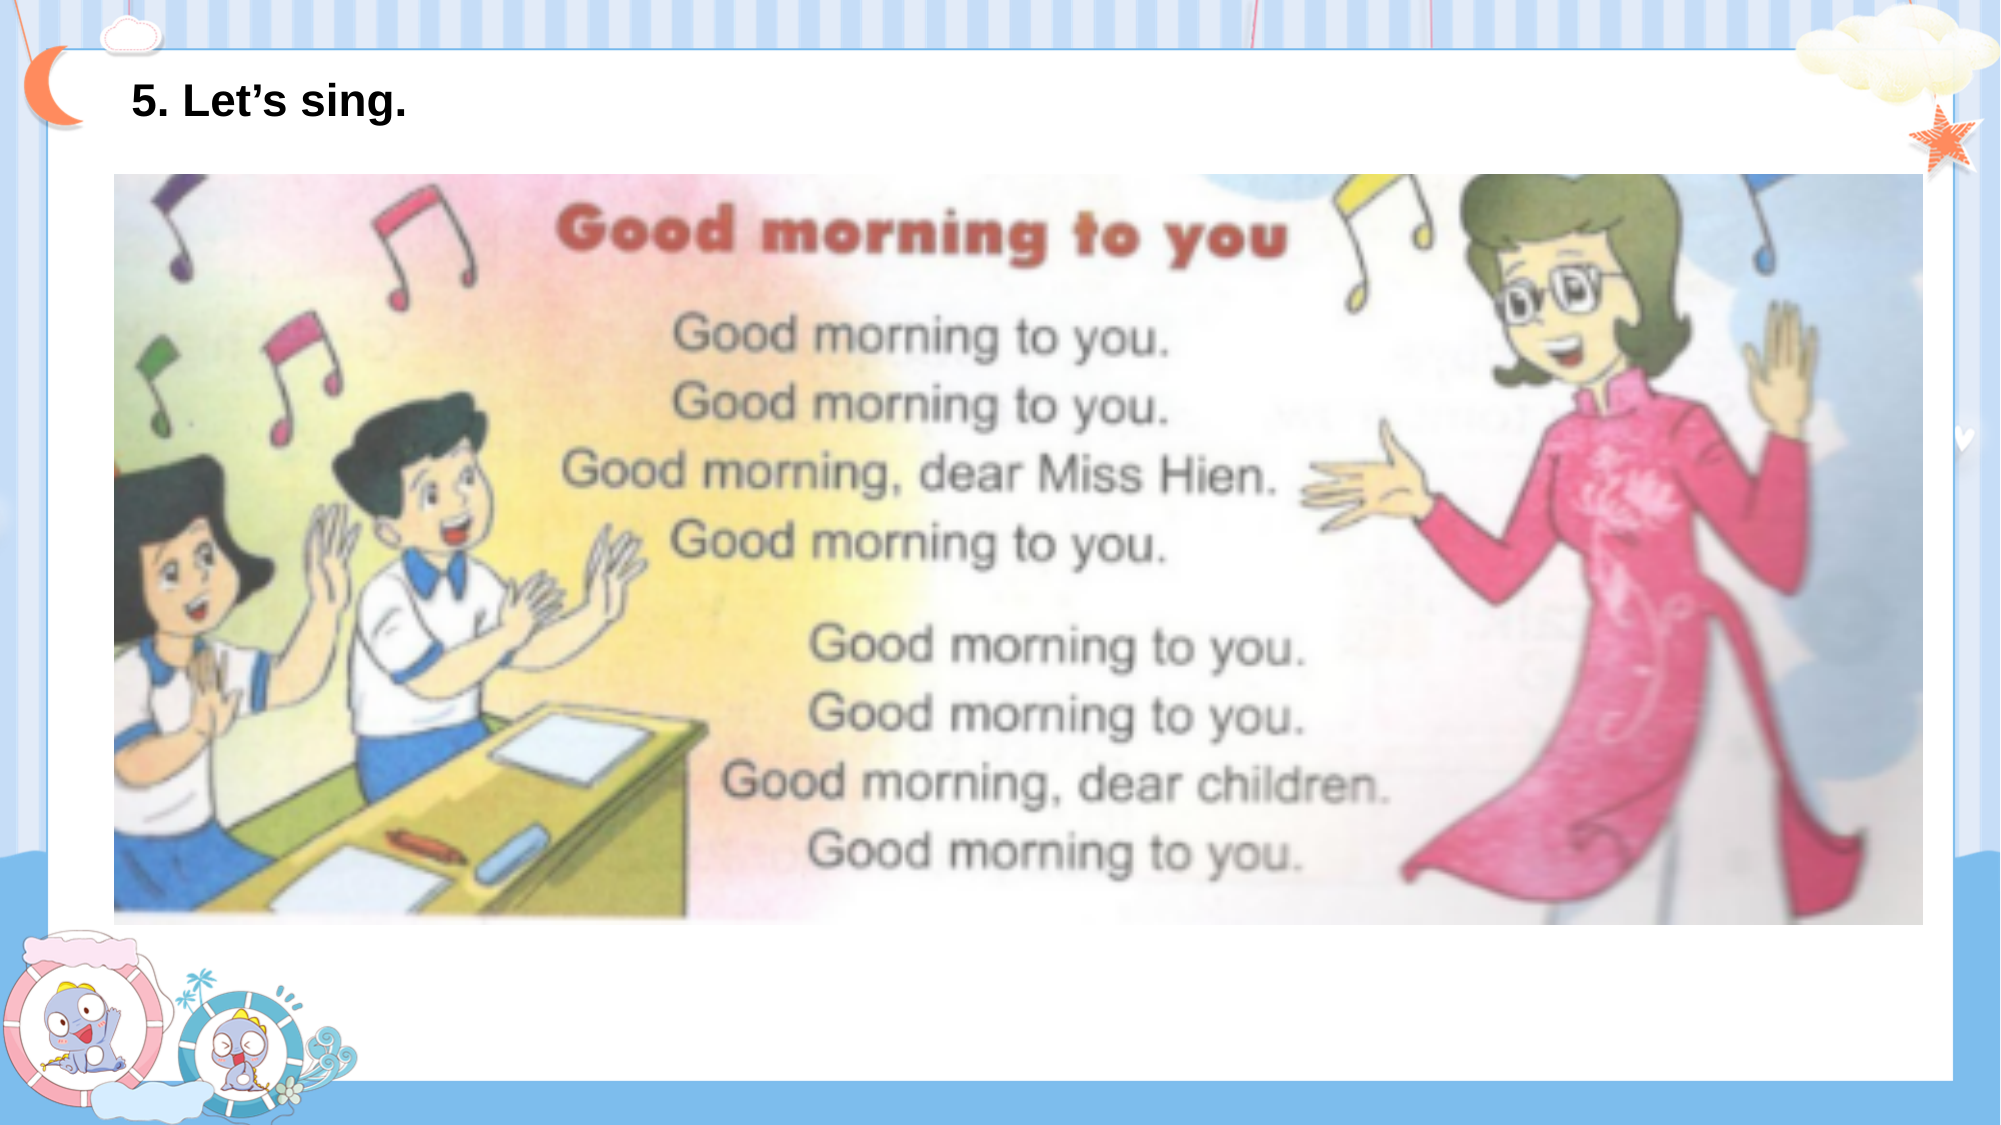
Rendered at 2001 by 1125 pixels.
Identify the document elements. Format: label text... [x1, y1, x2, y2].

text_box 5. Let’s sing. [116, 63, 423, 134]
picture [0, 0, 2001, 1125]
